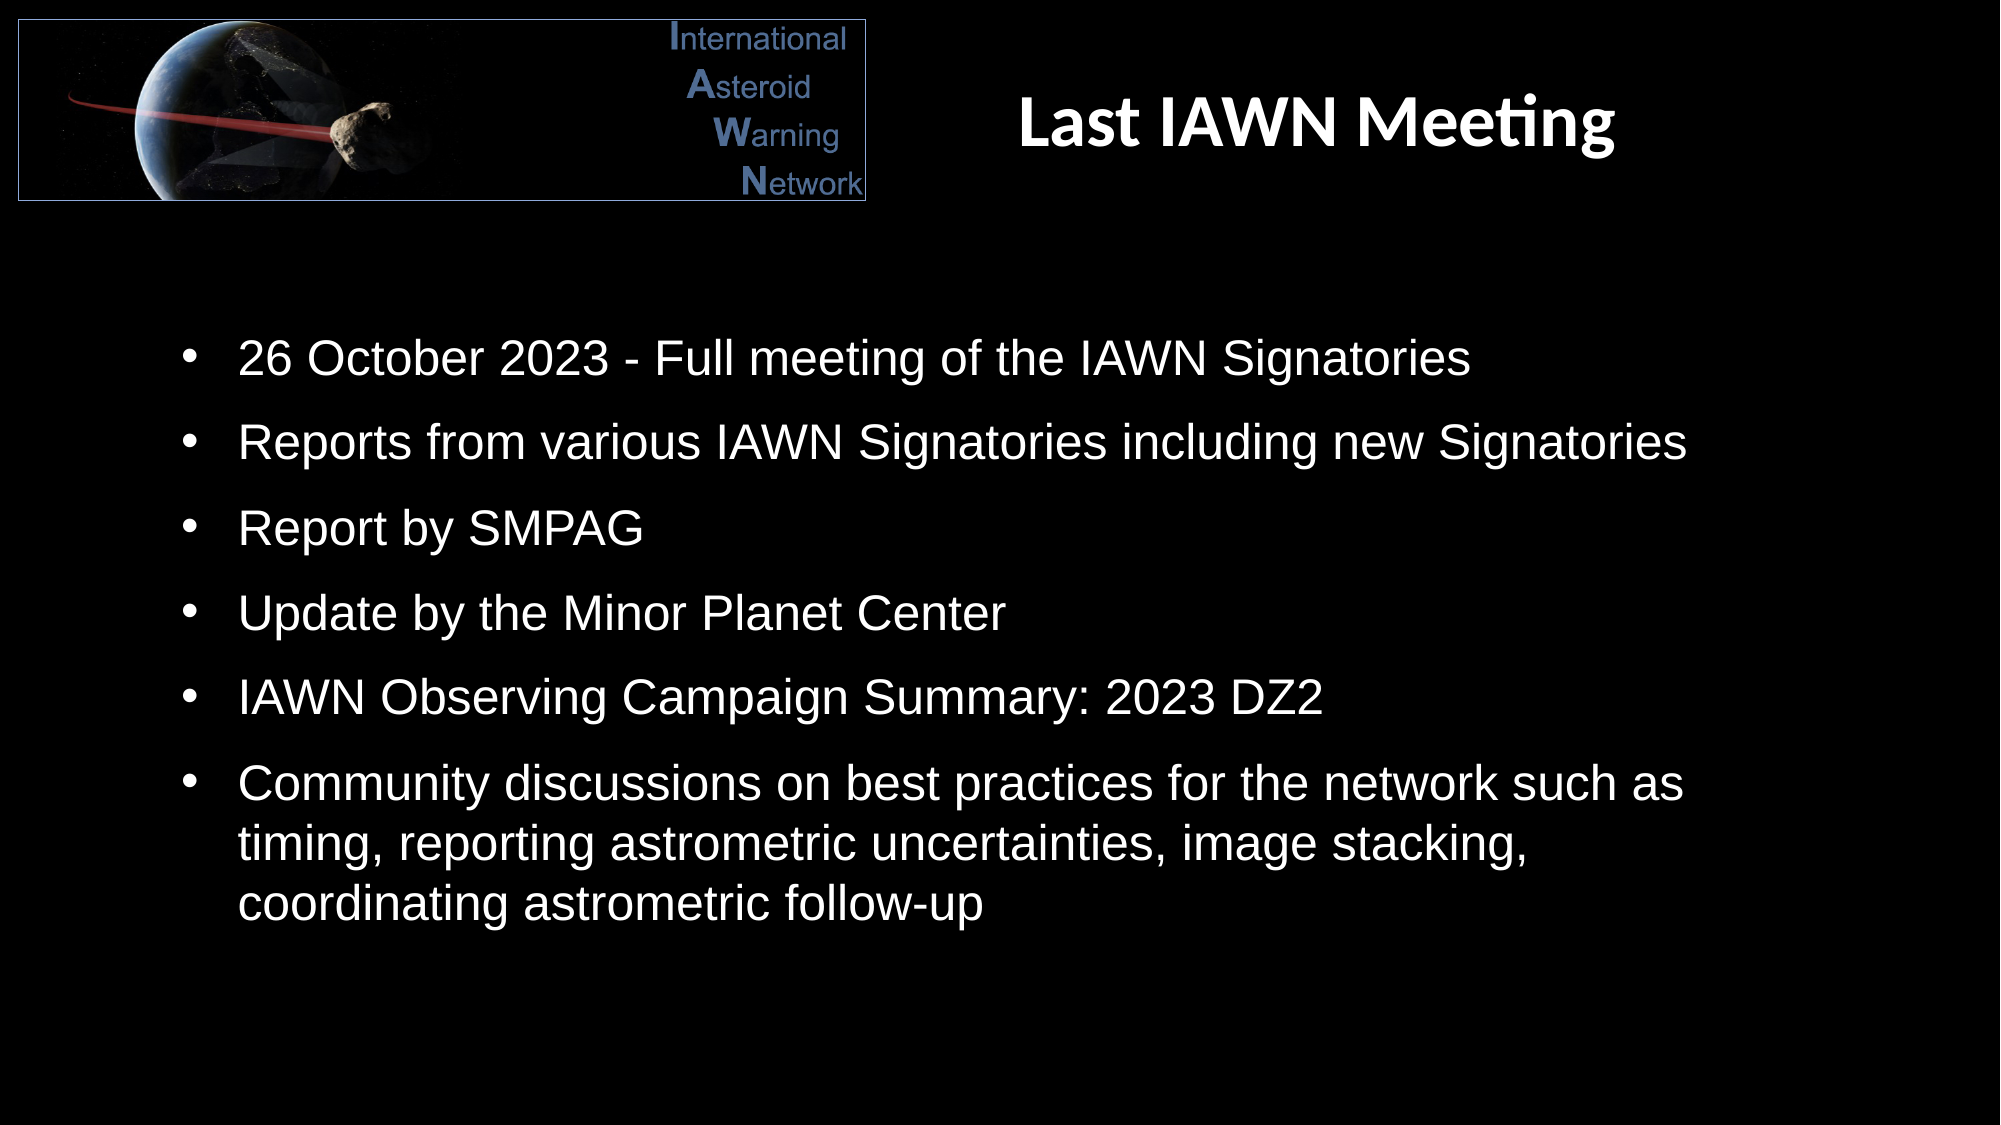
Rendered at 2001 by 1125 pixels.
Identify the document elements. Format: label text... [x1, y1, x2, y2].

text_box 26 October 2023 - Full meeting of the IAWN Signatories Reports from various IAWN Signatories including new Signatories Report by SMPAG Update by the Minor Planet Center IAWN Observing Campaign Summary: 2023 DZ2 Community discussions on best practices for the network such as timing, reporting astrometric uncertainties, image stacking, coordinating astrometric follow-up [166, 317, 1802, 938]
text_box Last IAWN Meeting [1003, 64, 1632, 170]
picture [19, 20, 865, 200]
